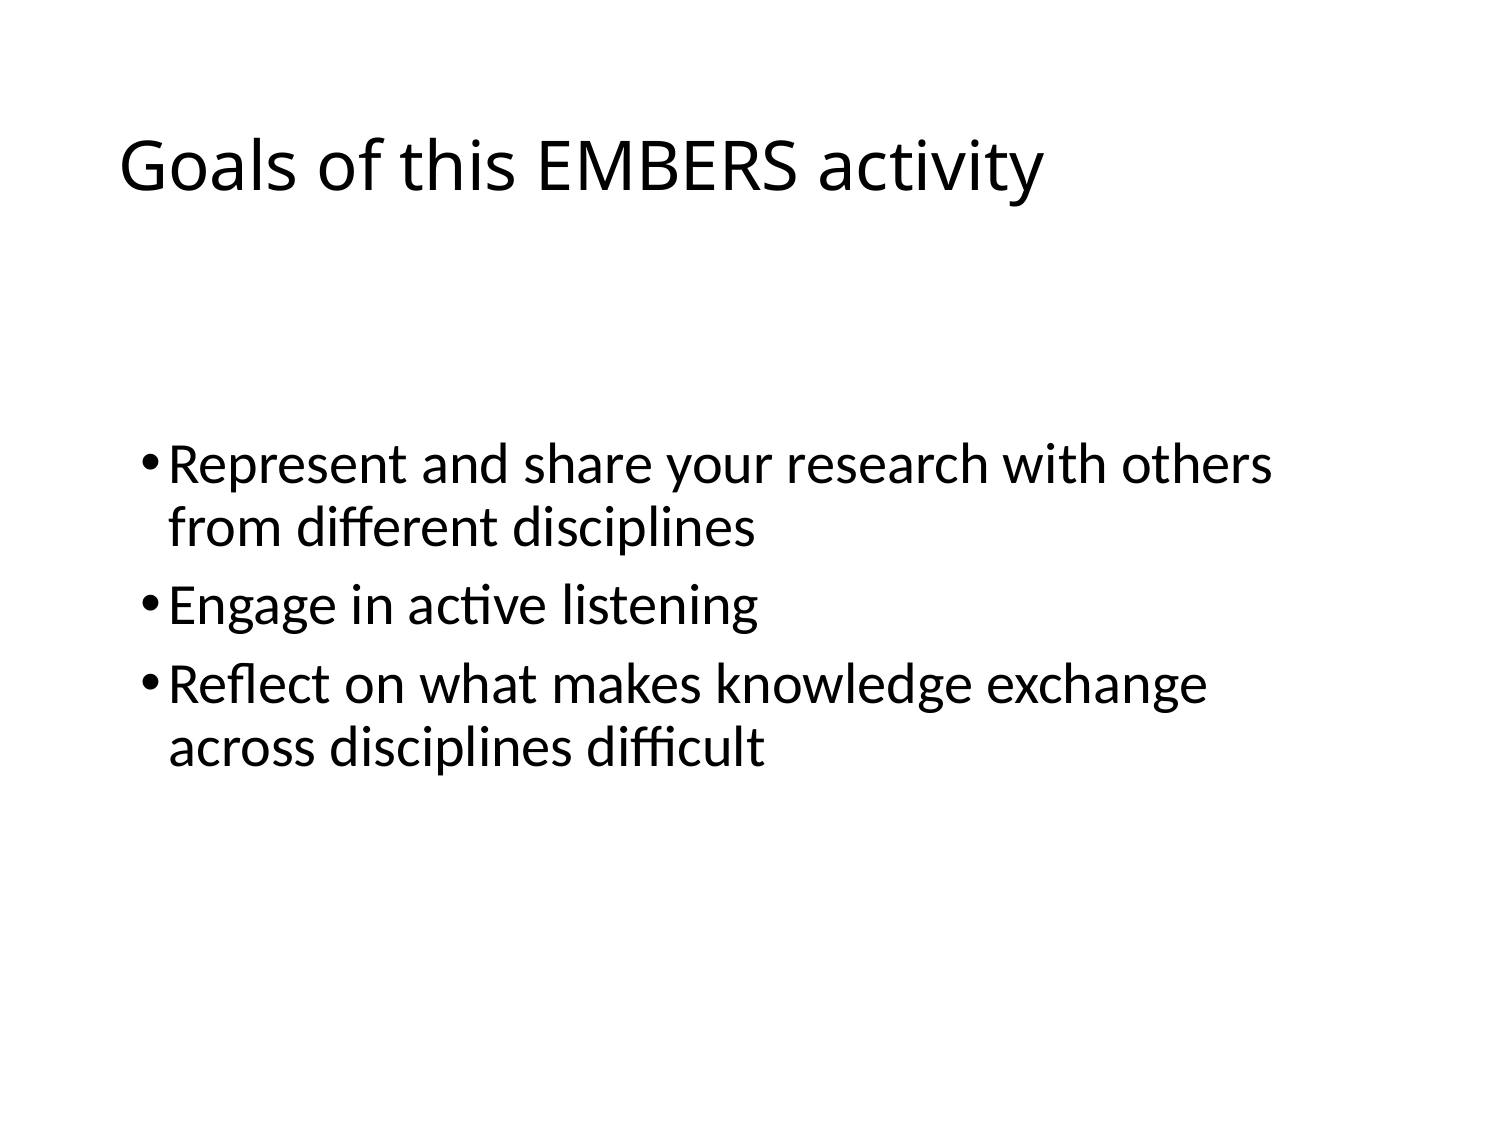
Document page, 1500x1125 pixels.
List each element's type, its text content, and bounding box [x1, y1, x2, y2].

list Represent and share your research with others from different disciplines Engage in active listening Reflect on what makes knowledge exchange across disciplines difficult [125, 425, 1374, 1028]
title Goals of this EMBERS activity [103, 59, 1397, 278]
